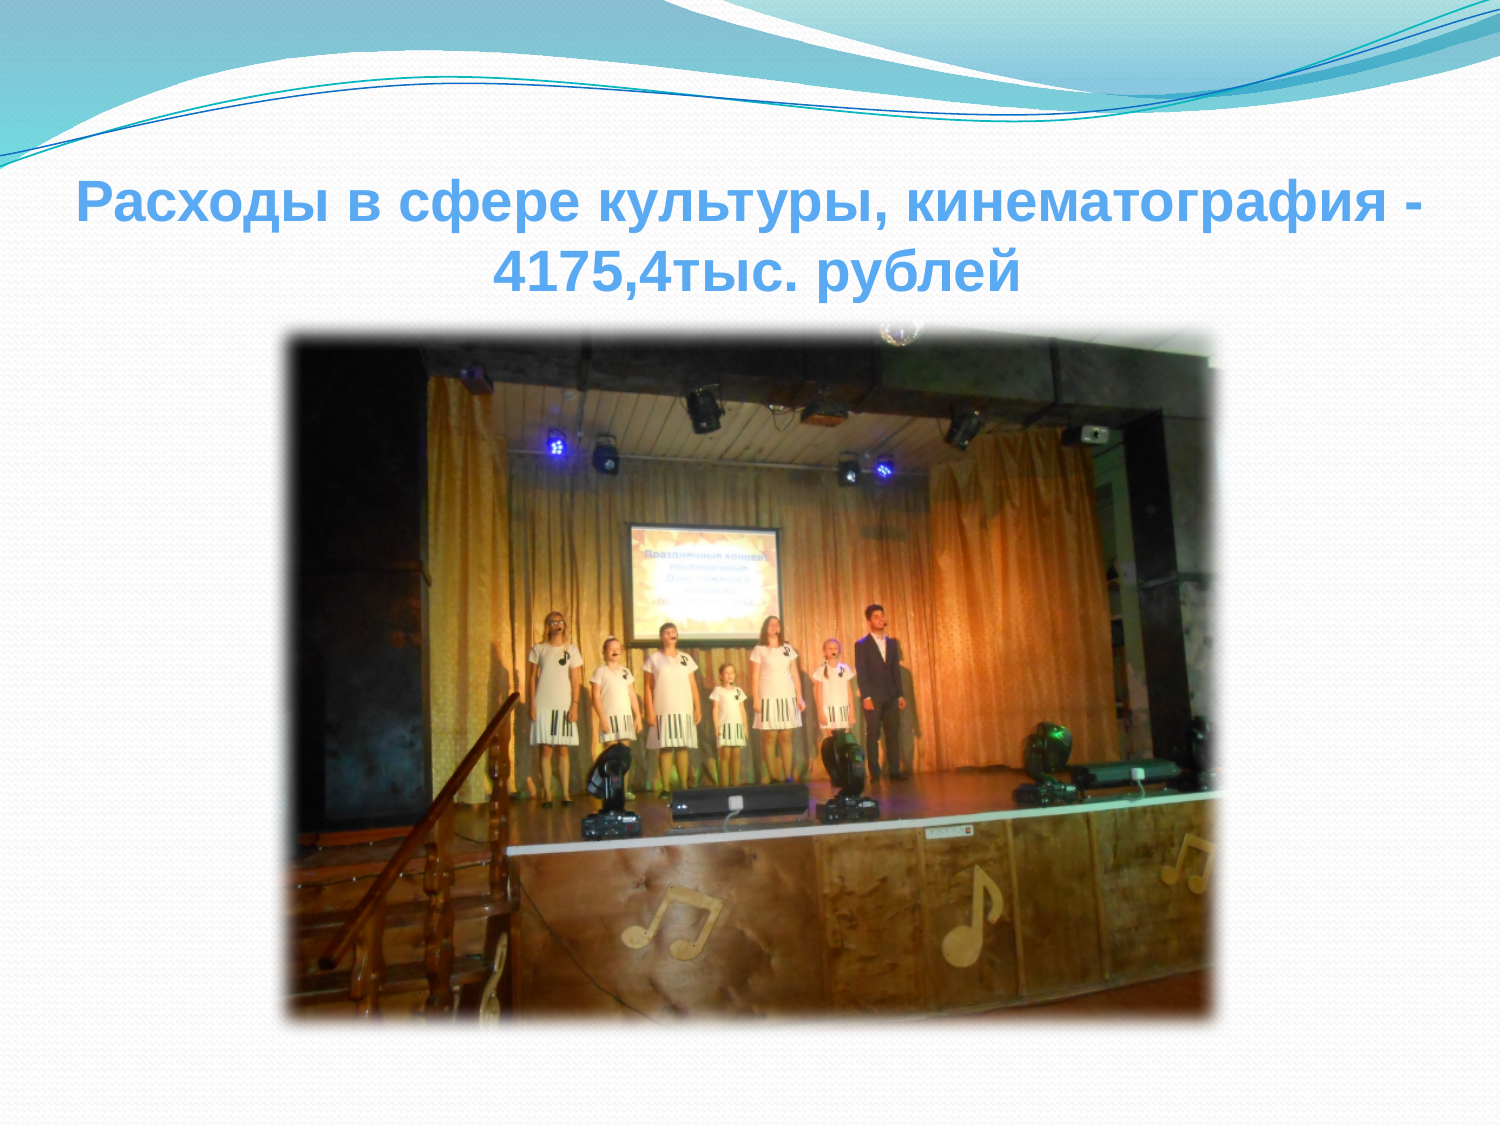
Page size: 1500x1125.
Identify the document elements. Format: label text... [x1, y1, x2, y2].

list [269, 317, 1231, 1038]
title Расходы в сфере культуры, кинематография - 4175,4тыс. рублей [75, 115, 1425, 303]
